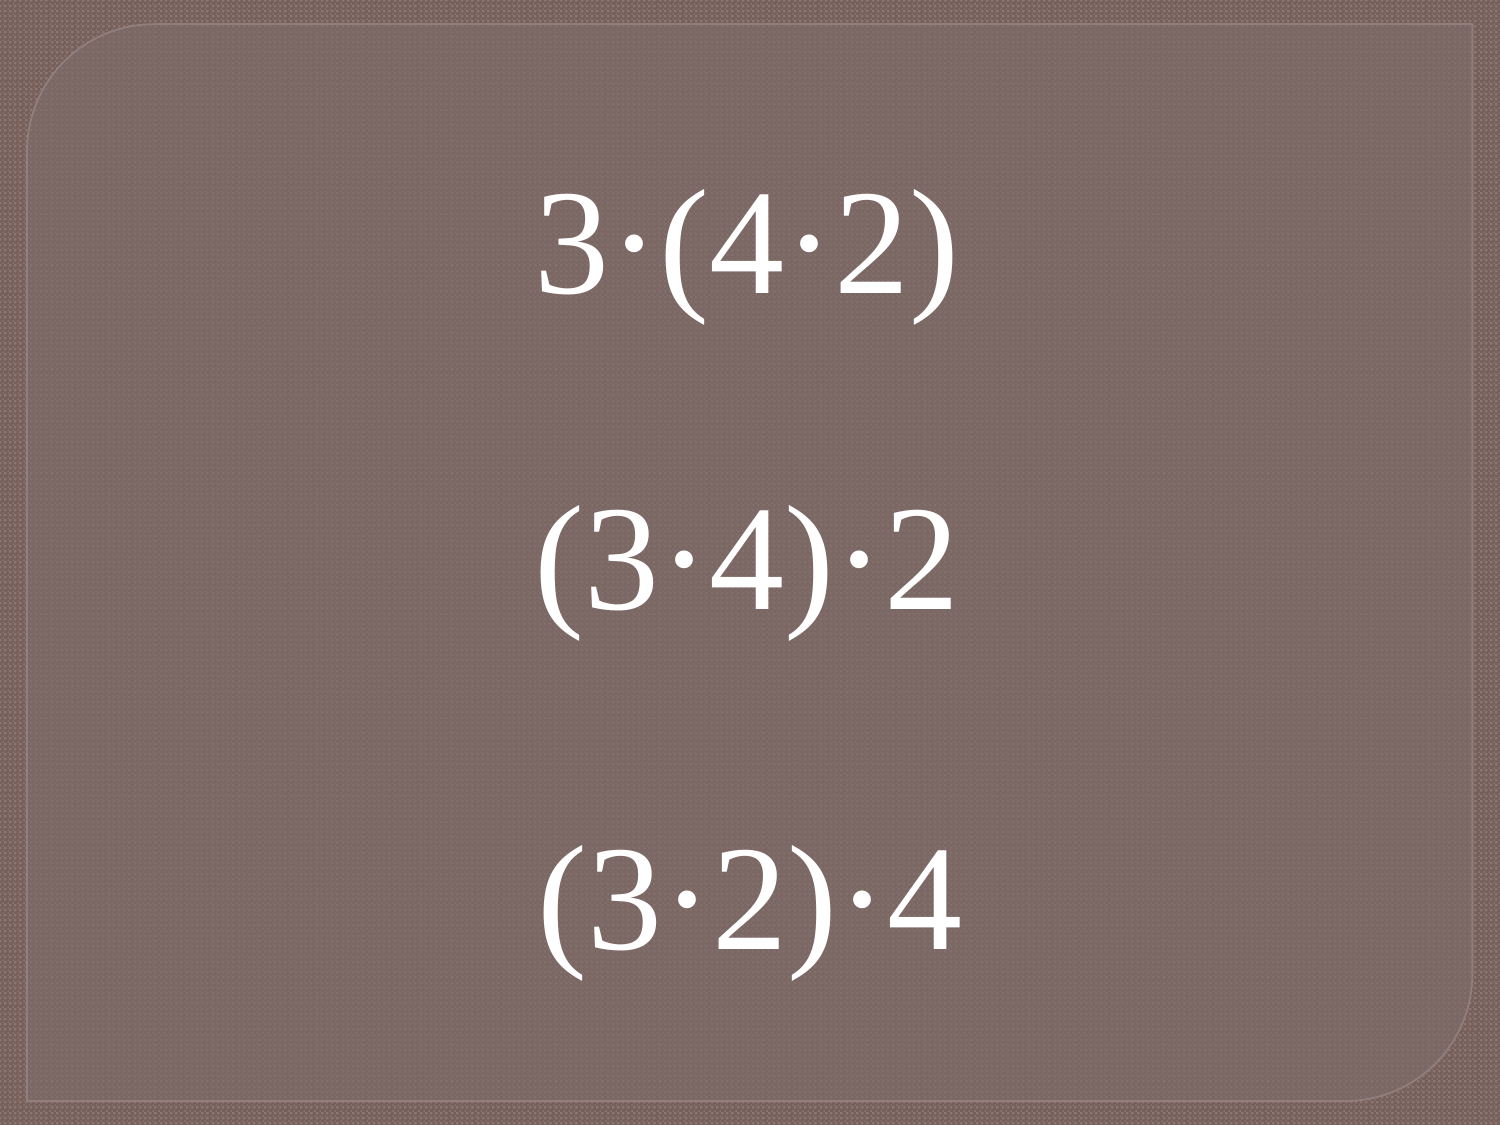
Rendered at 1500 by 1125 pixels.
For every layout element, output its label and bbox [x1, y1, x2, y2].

text_box [519, 135, 981, 990]
